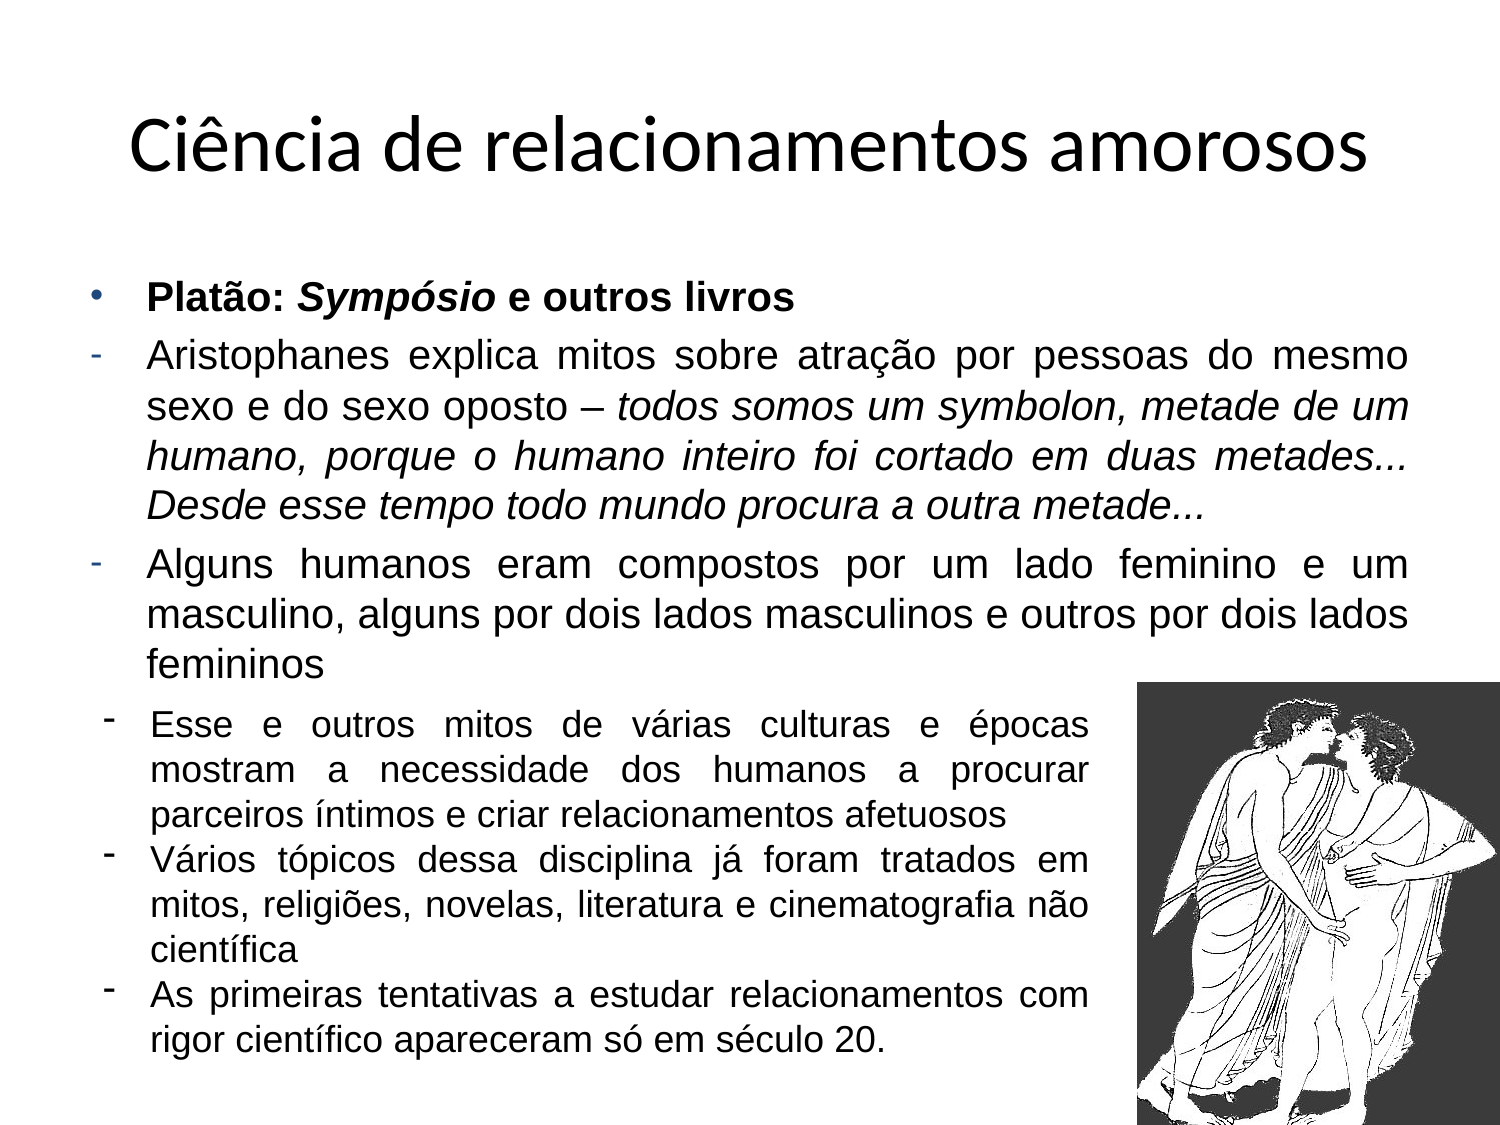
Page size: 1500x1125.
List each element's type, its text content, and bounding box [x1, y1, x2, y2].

list Platão: Sympósio e outros livros Aristophanes explica mitos sobre atração por pessoas do mesmo sexo e do sexo oposto – todos somos um symbolon, metade de um humano, porque o humano inteiro foi cortado em duas metades... Desde esse tempo todo mundo procura a outra metade... Alguns humanos eram compostos por um lado feminino e um masculino, alguns por dois lados masculinos e outros por dois lados femininos [75, 262, 1425, 740]
title Ciência de relacionamentos amorosos [75, 45, 1425, 233]
picture [1137, 682, 1500, 1125]
text_box Esse e outros mitos de várias culturas e épocas mostram a necessidade dos humanos a procurar parceiros íntimos e criar relacionamentos afetuosos Vários tópicos dessa disciplina já foram tratados em mitos, religiões, novelas, literatura e cinematografia não científica As primeiras tentativas a estudar relacionamentos com rigor científico apareceram só em século 20. [88, 692, 1105, 1068]
